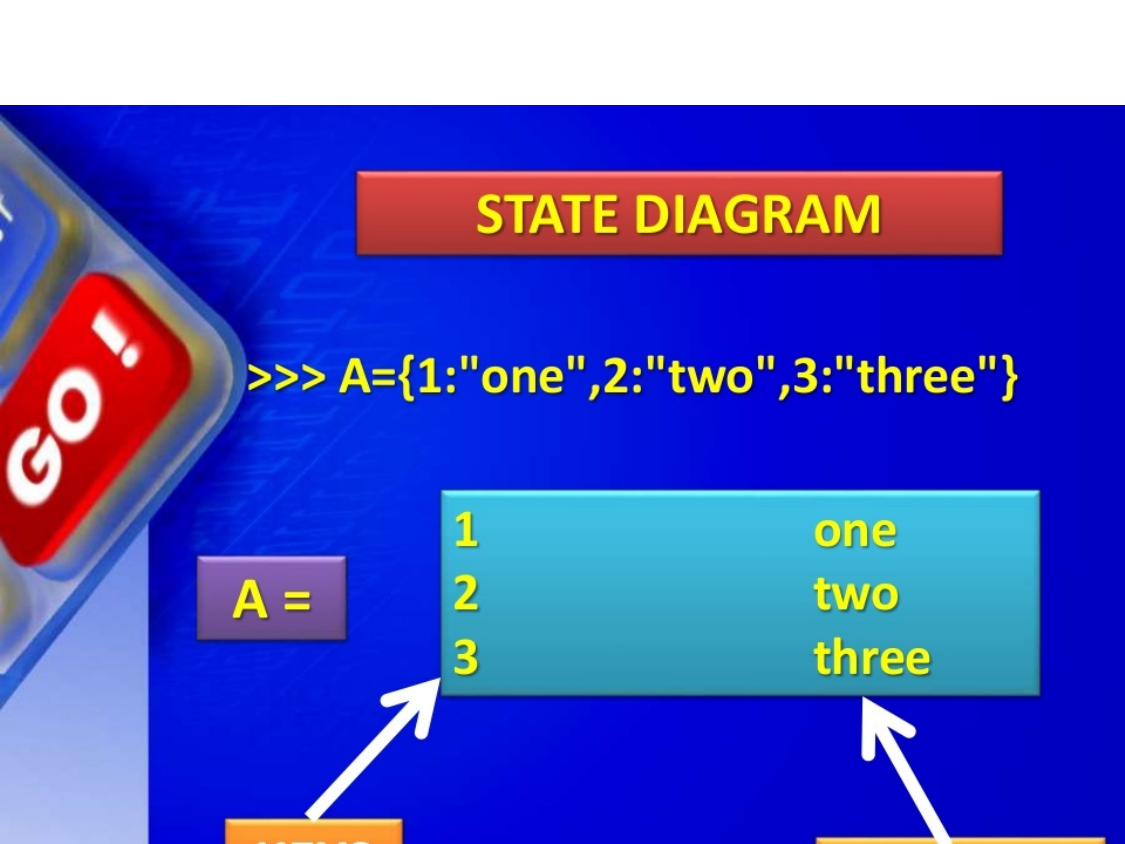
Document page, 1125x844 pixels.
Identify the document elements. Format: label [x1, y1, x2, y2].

picture [0, 105, 1125, 844]
